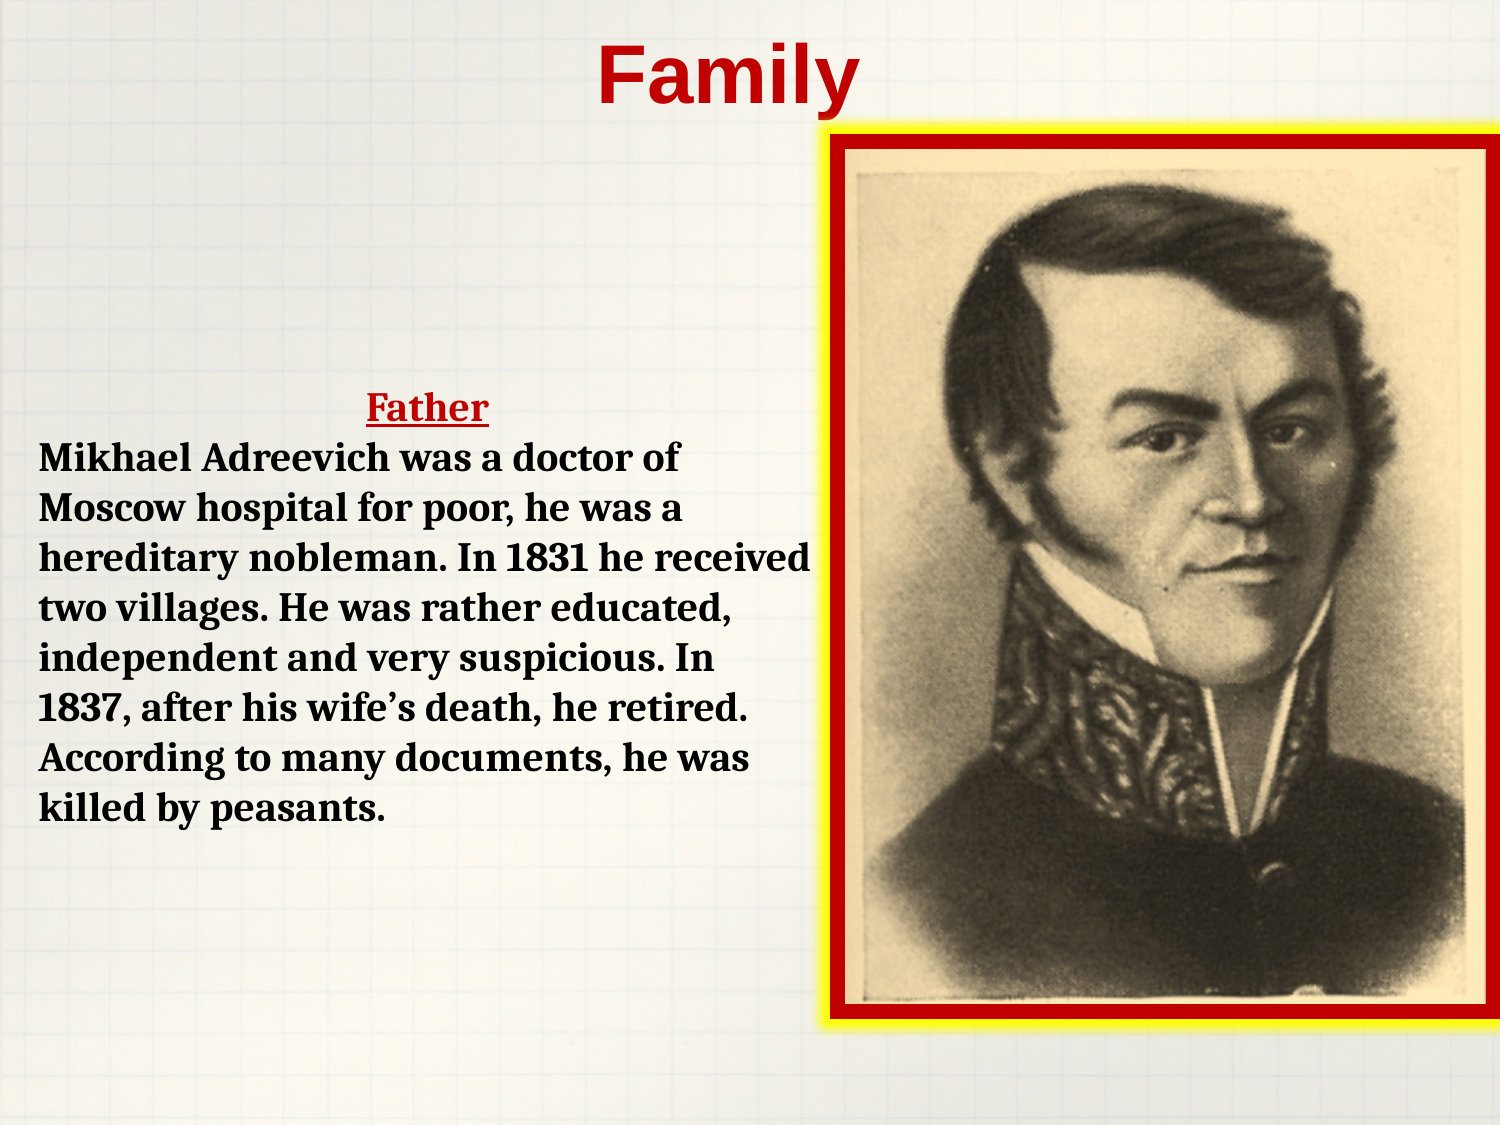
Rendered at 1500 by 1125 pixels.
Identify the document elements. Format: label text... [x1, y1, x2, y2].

picture [0, 0, 1500, 1125]
text_box Family [582, 12, 876, 128]
picture [844, 148, 1487, 1005]
text_box Father Mikhael Adreevich was a doctor of Moscow hospital for poor, he was a hereditary nobleman. In 1831 he received two villages. He was rather educated, independent and very suspicious. In 1837, after his wife’s death, he retired. According to many documents, he was killed by peasants. [23, 371, 812, 837]
